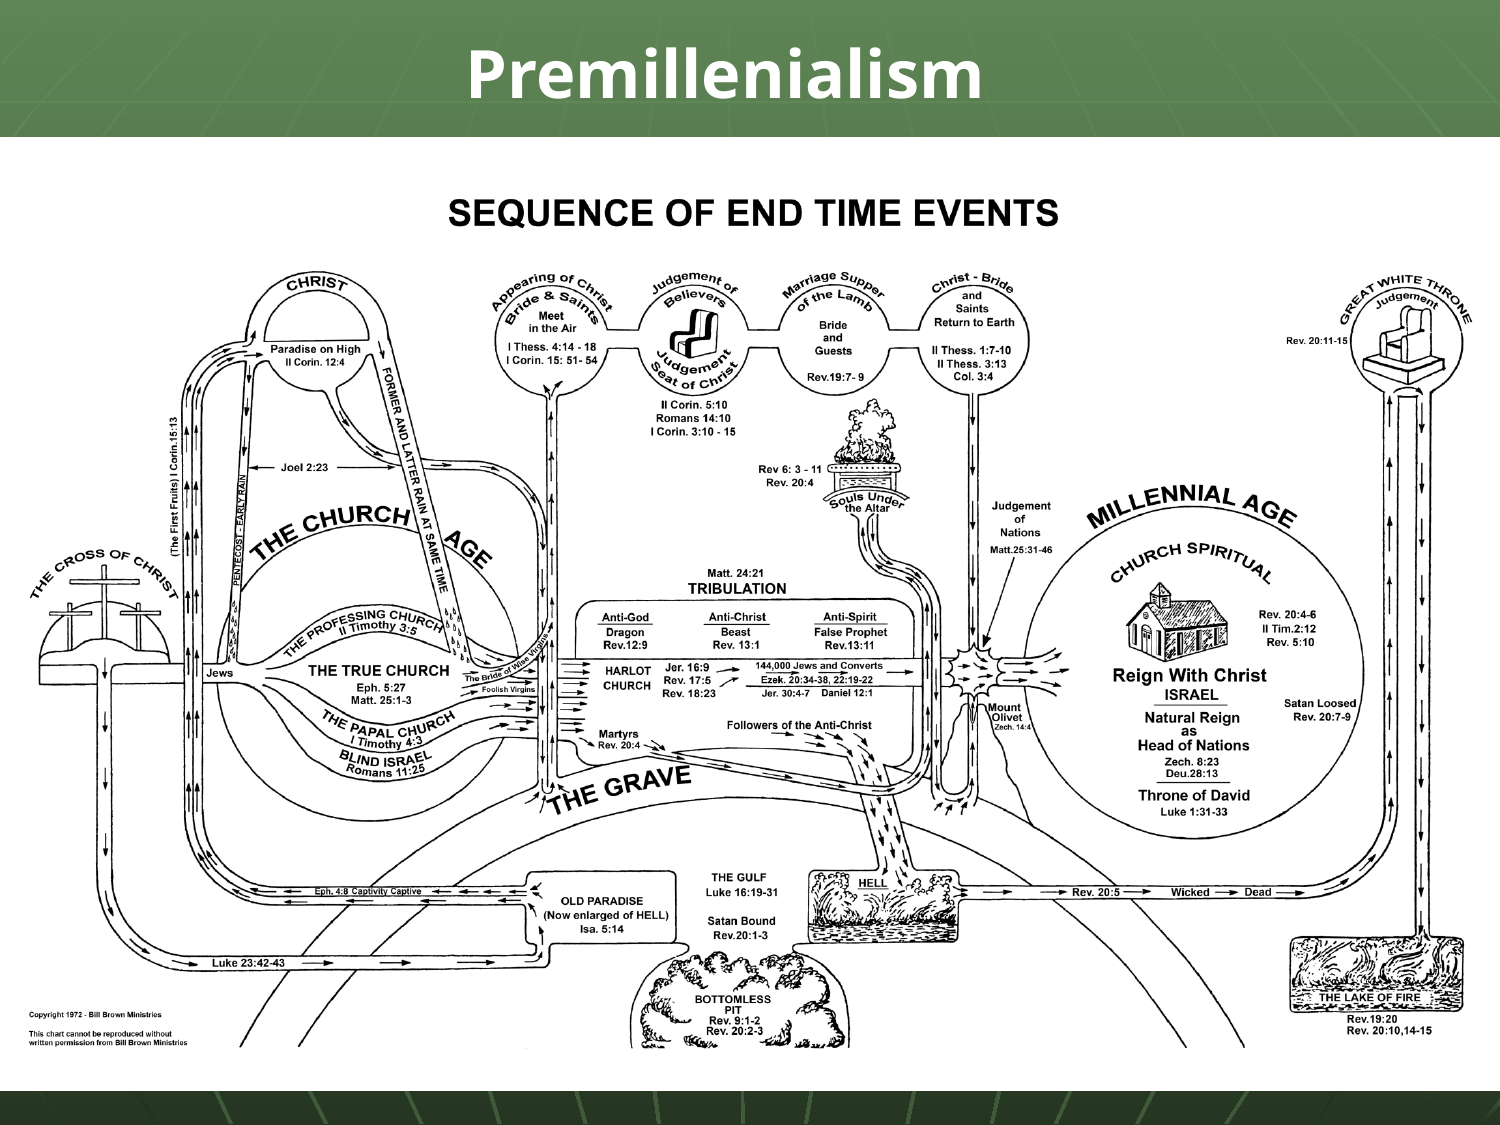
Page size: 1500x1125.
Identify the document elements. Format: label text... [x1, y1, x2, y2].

picture [0, 137, 1500, 1091]
text_box Premillenialism [187, 24, 1263, 120]
